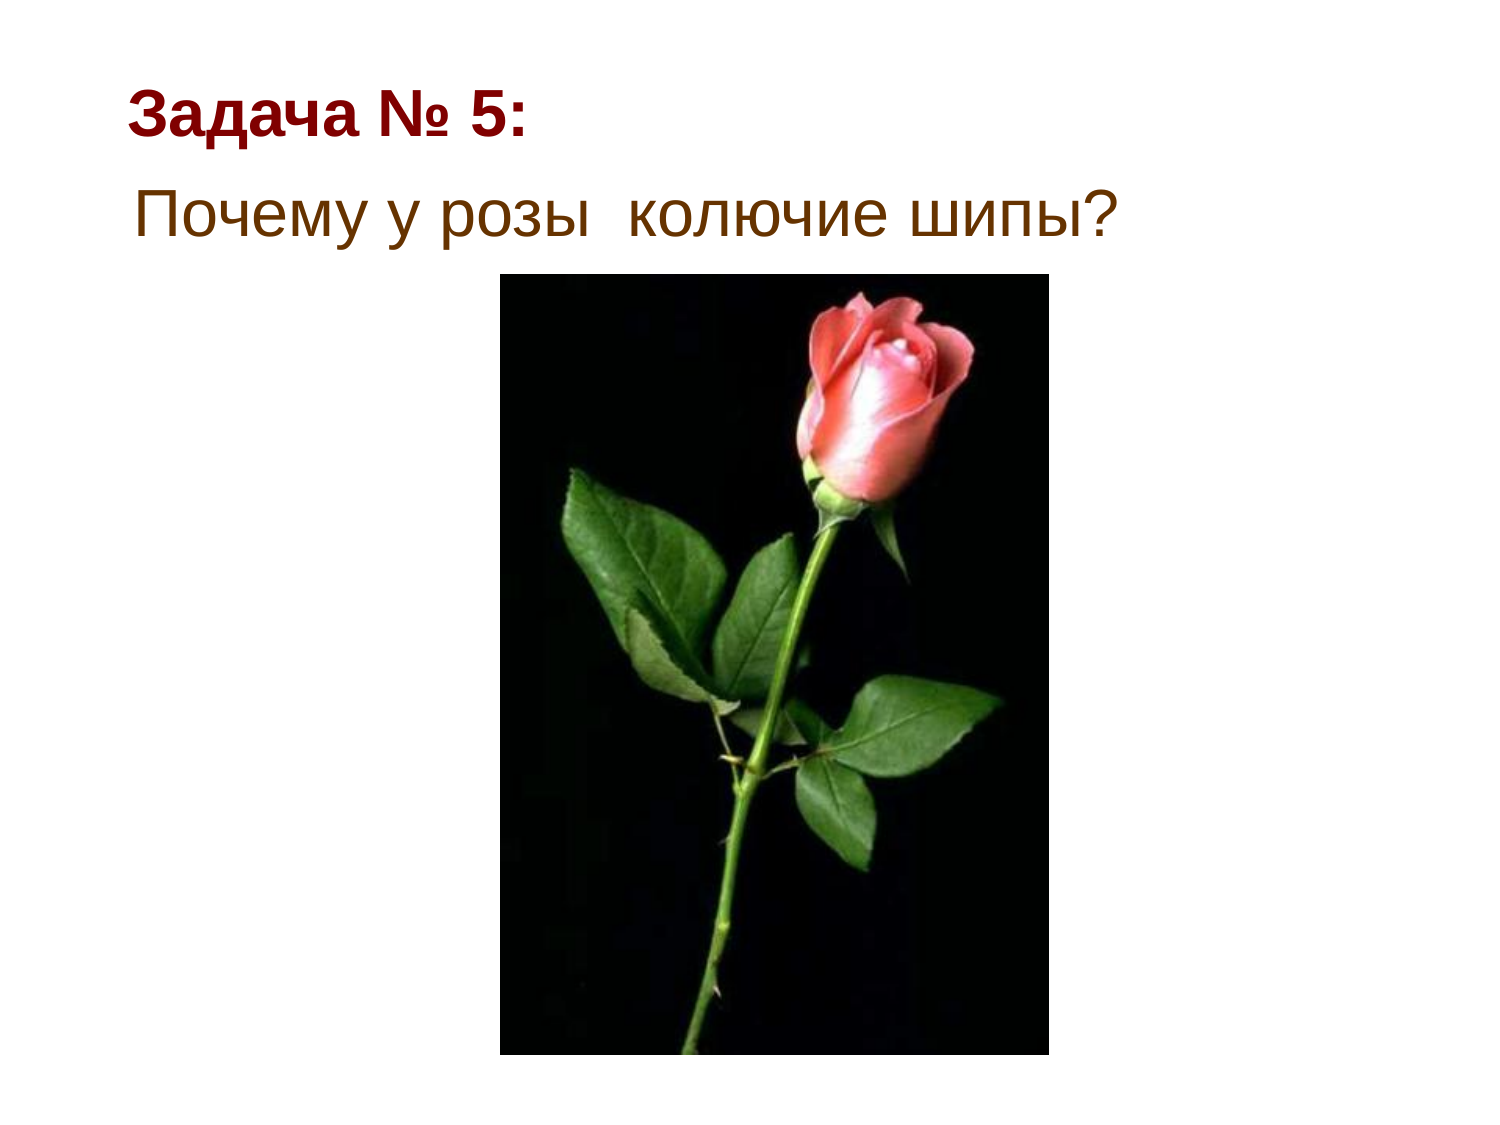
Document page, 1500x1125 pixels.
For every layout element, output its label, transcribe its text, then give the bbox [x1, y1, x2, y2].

text_box Задача № 5: [112, 62, 625, 158]
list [499, 274, 1050, 1056]
list Почему у розы колючие шипы? [99, 162, 1263, 288]
